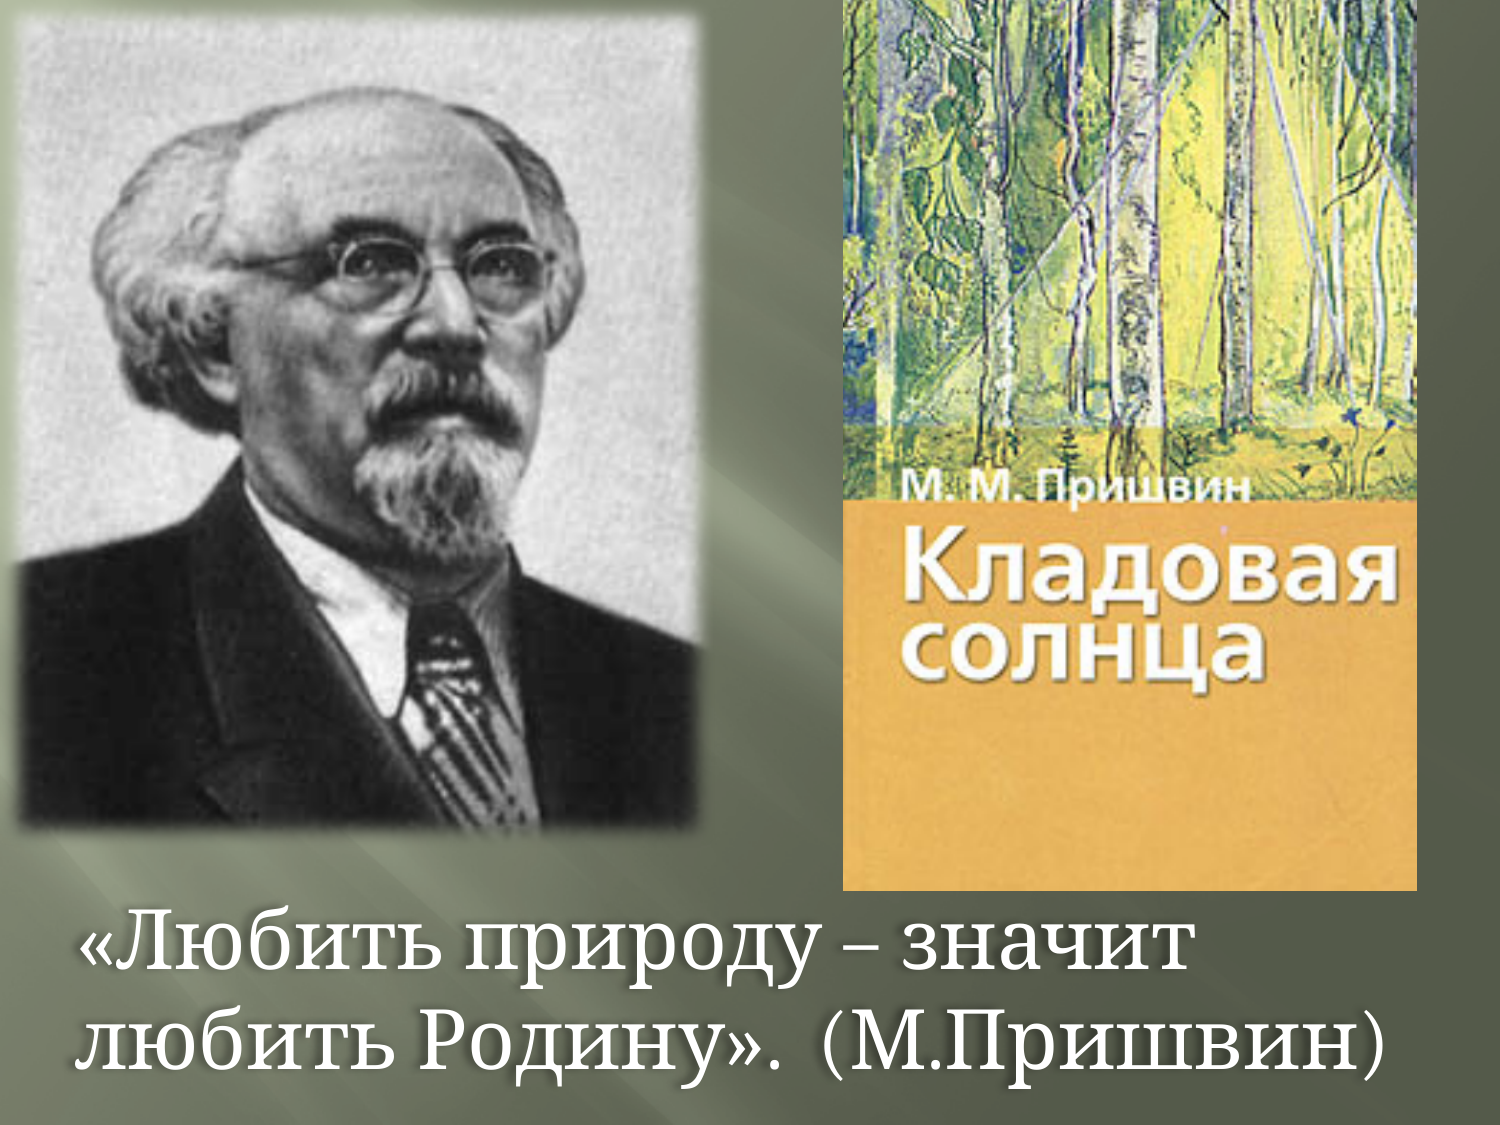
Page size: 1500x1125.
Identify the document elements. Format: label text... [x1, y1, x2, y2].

picture [0, 0, 715, 848]
text_box «Любить природу – значит любить Родину». (М.Пришвин) [60, 878, 1406, 1094]
picture [843, 0, 1417, 891]
